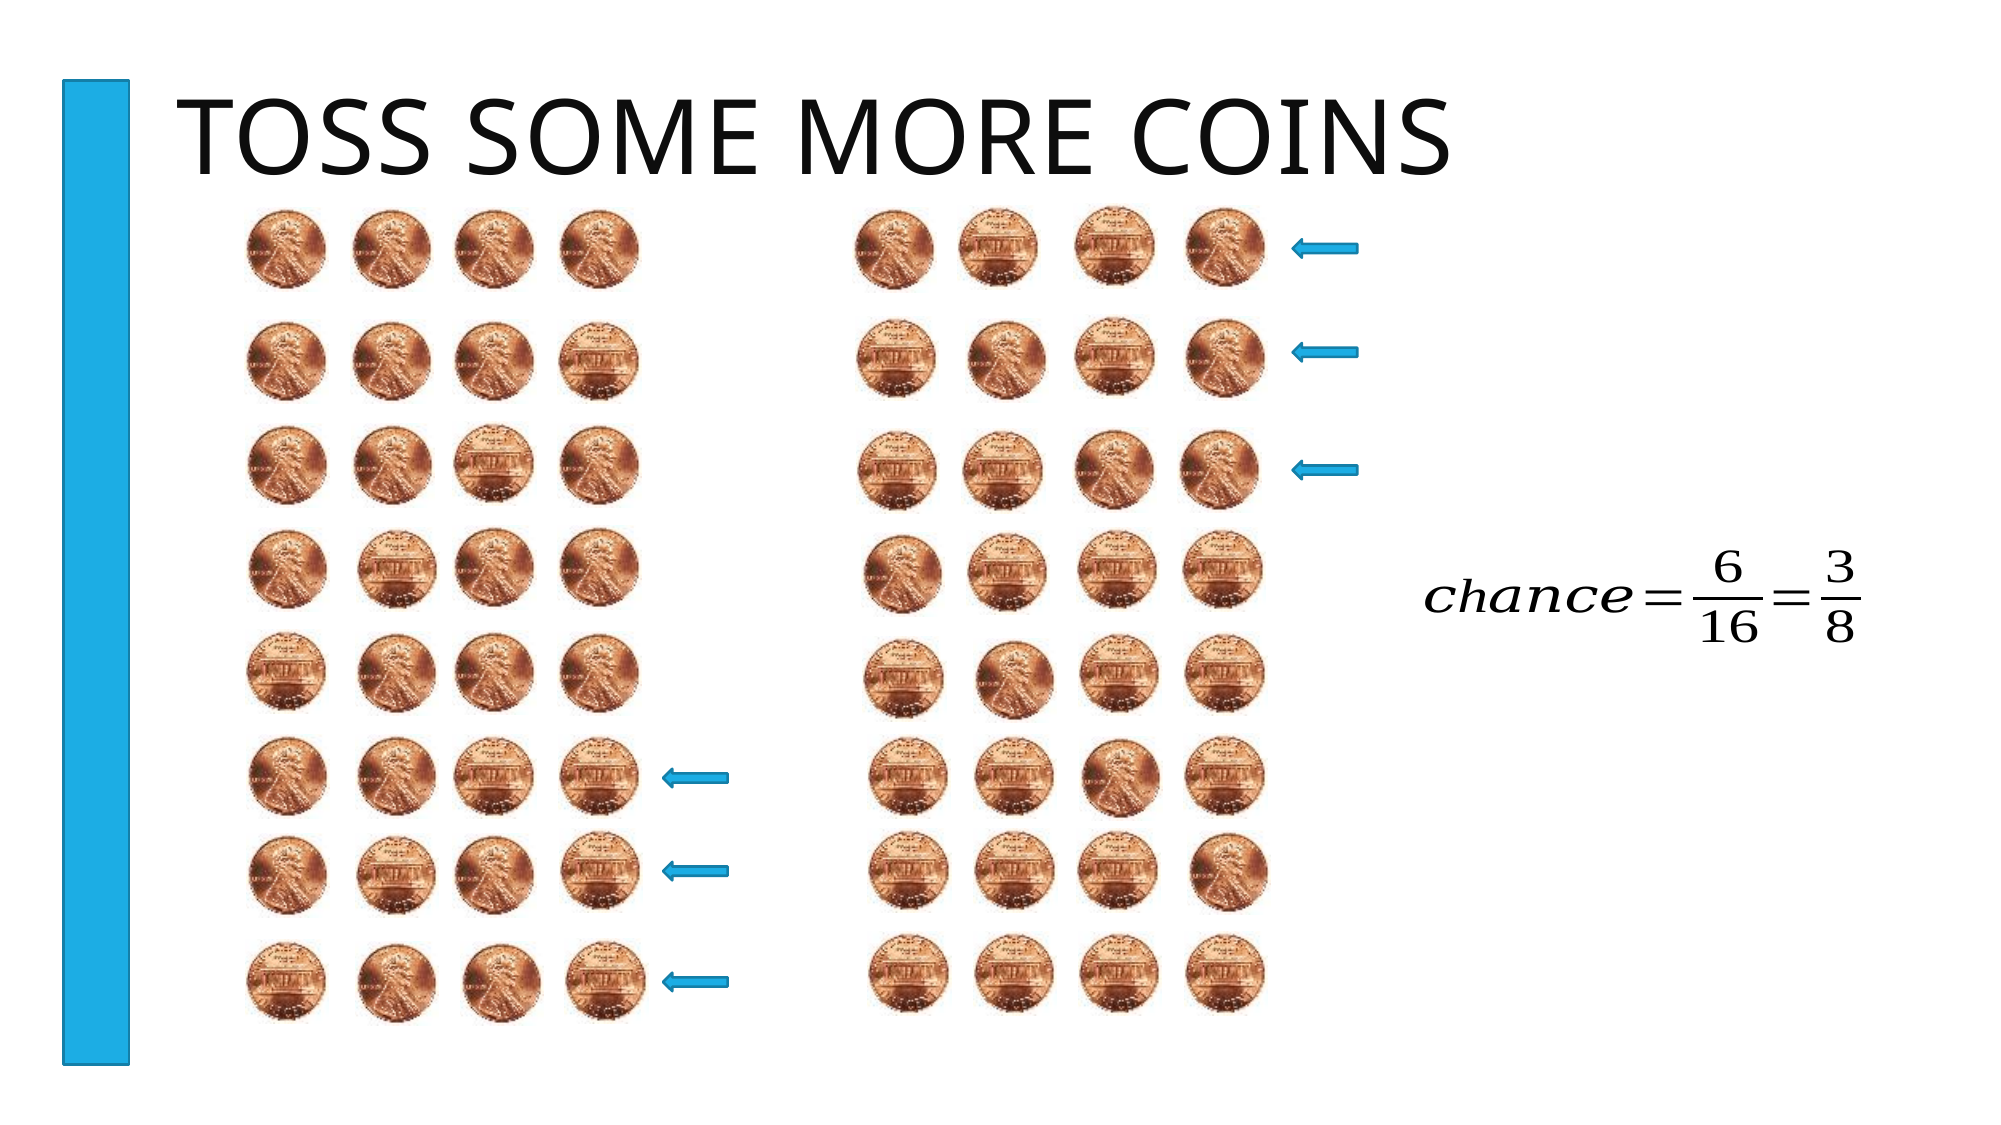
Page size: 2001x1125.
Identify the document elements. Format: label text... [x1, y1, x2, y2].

picture [245, 734, 330, 819]
picture [854, 316, 939, 403]
picture [1186, 830, 1271, 915]
picture [355, 833, 440, 920]
picture [1183, 316, 1268, 401]
picture [861, 532, 946, 618]
picture [965, 529, 1050, 617]
picture [355, 631, 440, 716]
picture [558, 734, 642, 821]
picture [1079, 736, 1163, 821]
picture [1072, 427, 1157, 513]
picture [452, 421, 537, 508]
picture [459, 941, 544, 1026]
picture [355, 941, 440, 1026]
picture [349, 207, 434, 292]
picture [452, 525, 537, 611]
picture [558, 828, 643, 915]
picture [867, 733, 952, 821]
picture [564, 938, 649, 1026]
picture [452, 630, 537, 716]
picture [245, 423, 330, 508]
picture [557, 423, 642, 508]
picture [867, 828, 952, 915]
picture [350, 423, 435, 508]
picture [961, 428, 1046, 515]
title Toss some more coins [161, 22, 1756, 268]
picture [557, 319, 642, 406]
picture [1183, 205, 1268, 290]
picture [244, 319, 329, 404]
picture [557, 631, 642, 716]
text_box [662, 971, 729, 993]
picture [244, 207, 329, 292]
picture [355, 734, 440, 819]
text_box [1291, 341, 1359, 363]
picture [557, 207, 642, 292]
picture [1183, 631, 1268, 718]
picture [862, 636, 947, 723]
picture [452, 207, 537, 292]
picture [1177, 427, 1262, 513]
picture [957, 205, 1042, 292]
picture [244, 629, 329, 716]
text_box [62, 79, 130, 1066]
picture [452, 833, 537, 918]
picture [1078, 631, 1162, 718]
picture [973, 931, 1057, 1018]
picture [1078, 931, 1163, 1018]
picture [244, 939, 329, 1026]
picture [1076, 828, 1161, 915]
picture [356, 527, 441, 614]
picture [965, 317, 1050, 403]
picture [972, 638, 1057, 723]
picture [1183, 733, 1268, 821]
text_box [662, 860, 729, 882]
picture [867, 931, 952, 1018]
picture [557, 525, 642, 611]
picture [855, 428, 940, 515]
picture [349, 319, 434, 404]
picture [452, 319, 537, 404]
picture [973, 828, 1058, 915]
picture [1073, 314, 1158, 401]
picture [245, 527, 330, 612]
picture [1075, 527, 1160, 614]
text_box [662, 767, 729, 789]
text_box [1291, 459, 1359, 481]
picture [852, 207, 937, 293]
picture [972, 733, 1057, 821]
picture [1181, 527, 1266, 614]
picture [452, 734, 537, 821]
text_box [1291, 238, 1359, 259]
picture [1183, 931, 1268, 1018]
picture [245, 833, 330, 918]
picture [1073, 203, 1158, 290]
